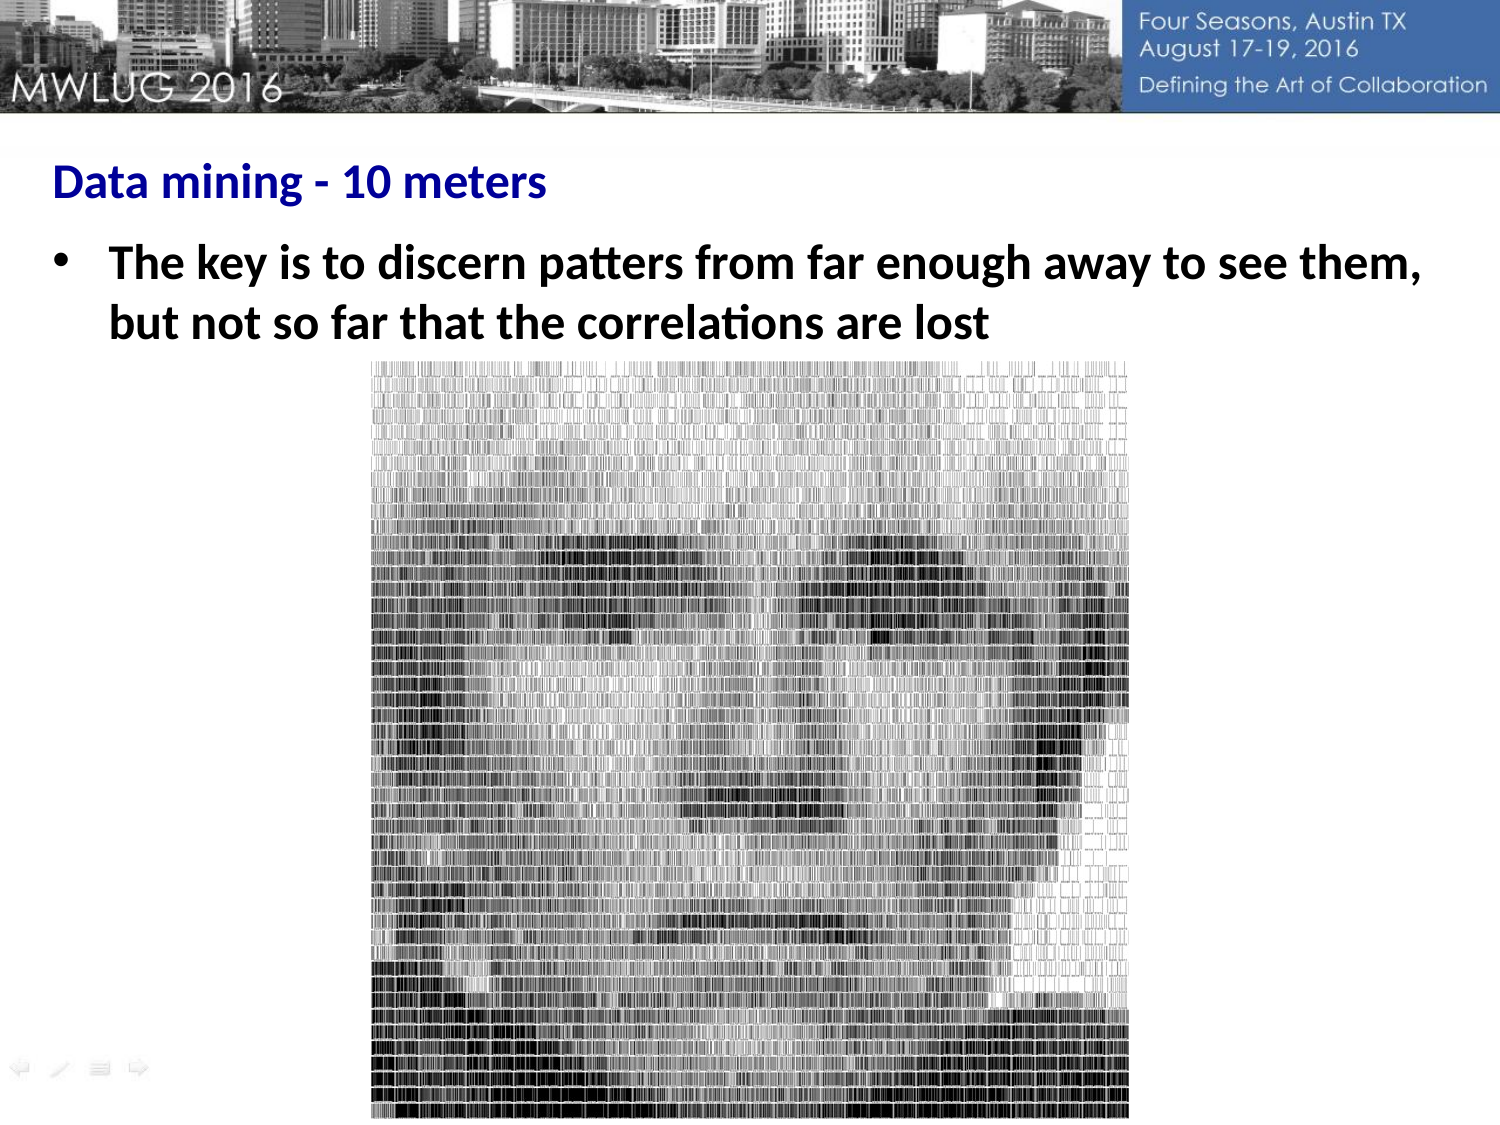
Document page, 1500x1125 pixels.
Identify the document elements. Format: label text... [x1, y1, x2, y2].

picture [0, 0, 1500, 1125]
list The key is to discern patters from far enough away to see them, but not so far that the correlations are lost [37, 222, 1463, 379]
list Data mining - 10 meters [37, 141, 750, 217]
